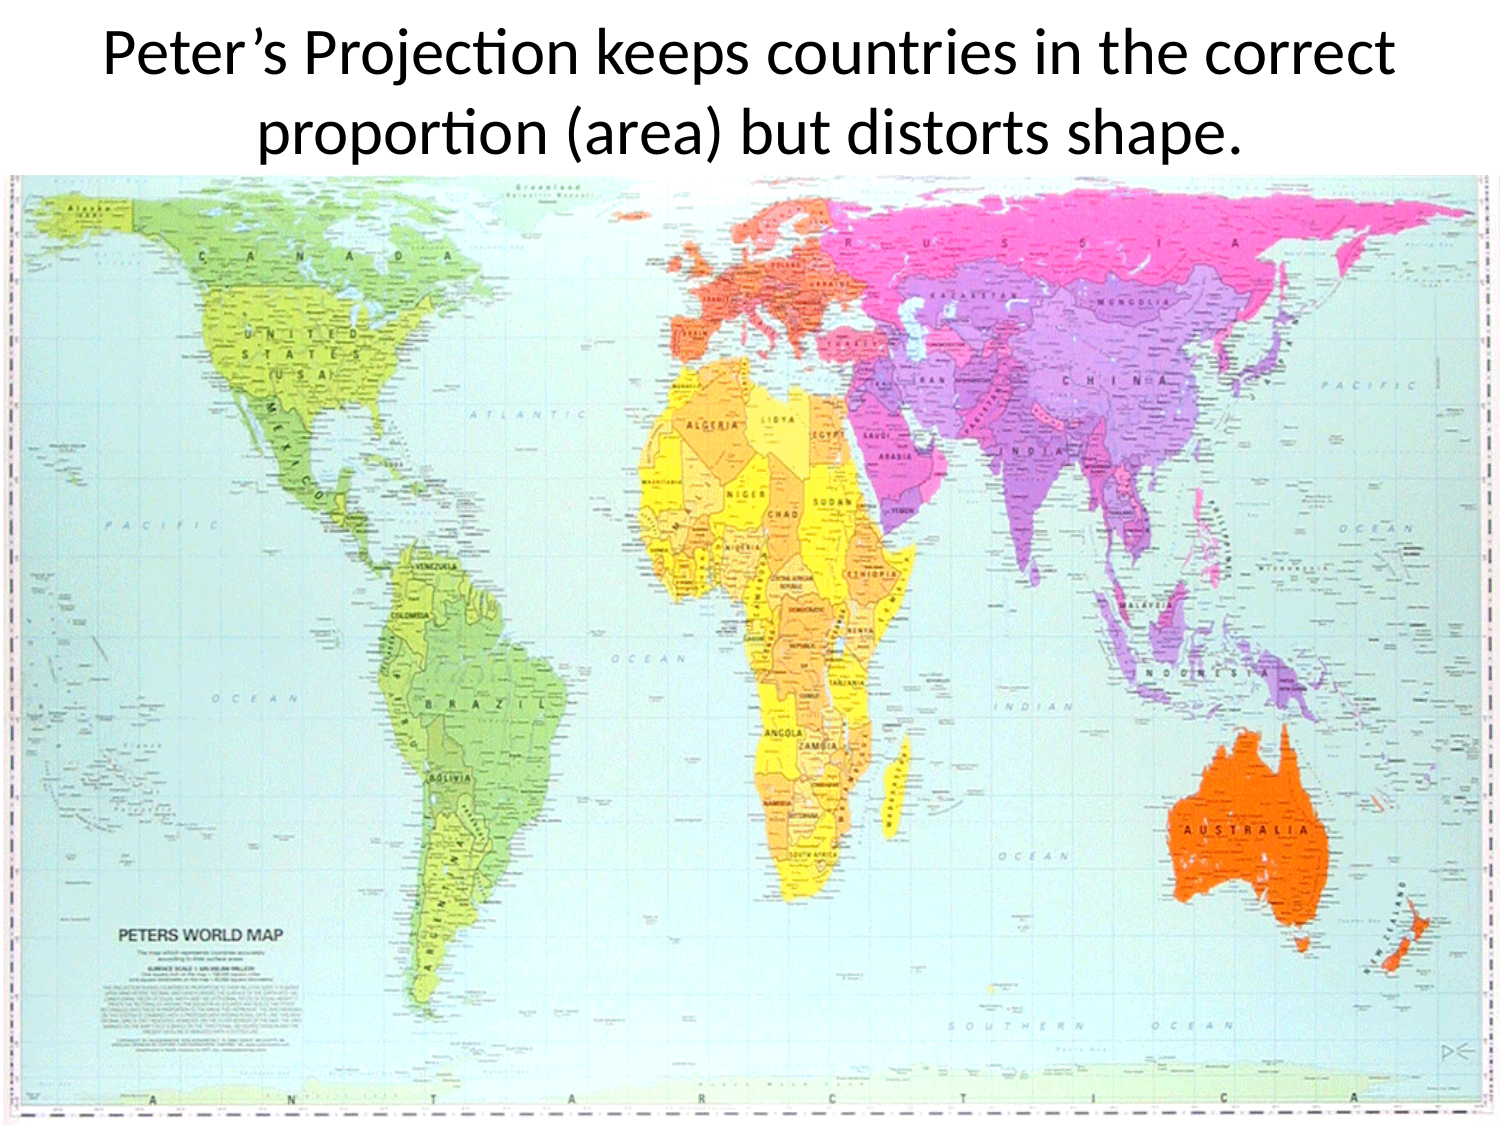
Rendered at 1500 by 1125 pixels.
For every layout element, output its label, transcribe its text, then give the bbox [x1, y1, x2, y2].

title Peter’s Projection keeps countries in the correct proportion (area) but distorts shape. [0, 0, 1500, 175]
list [3, 175, 1500, 1125]
